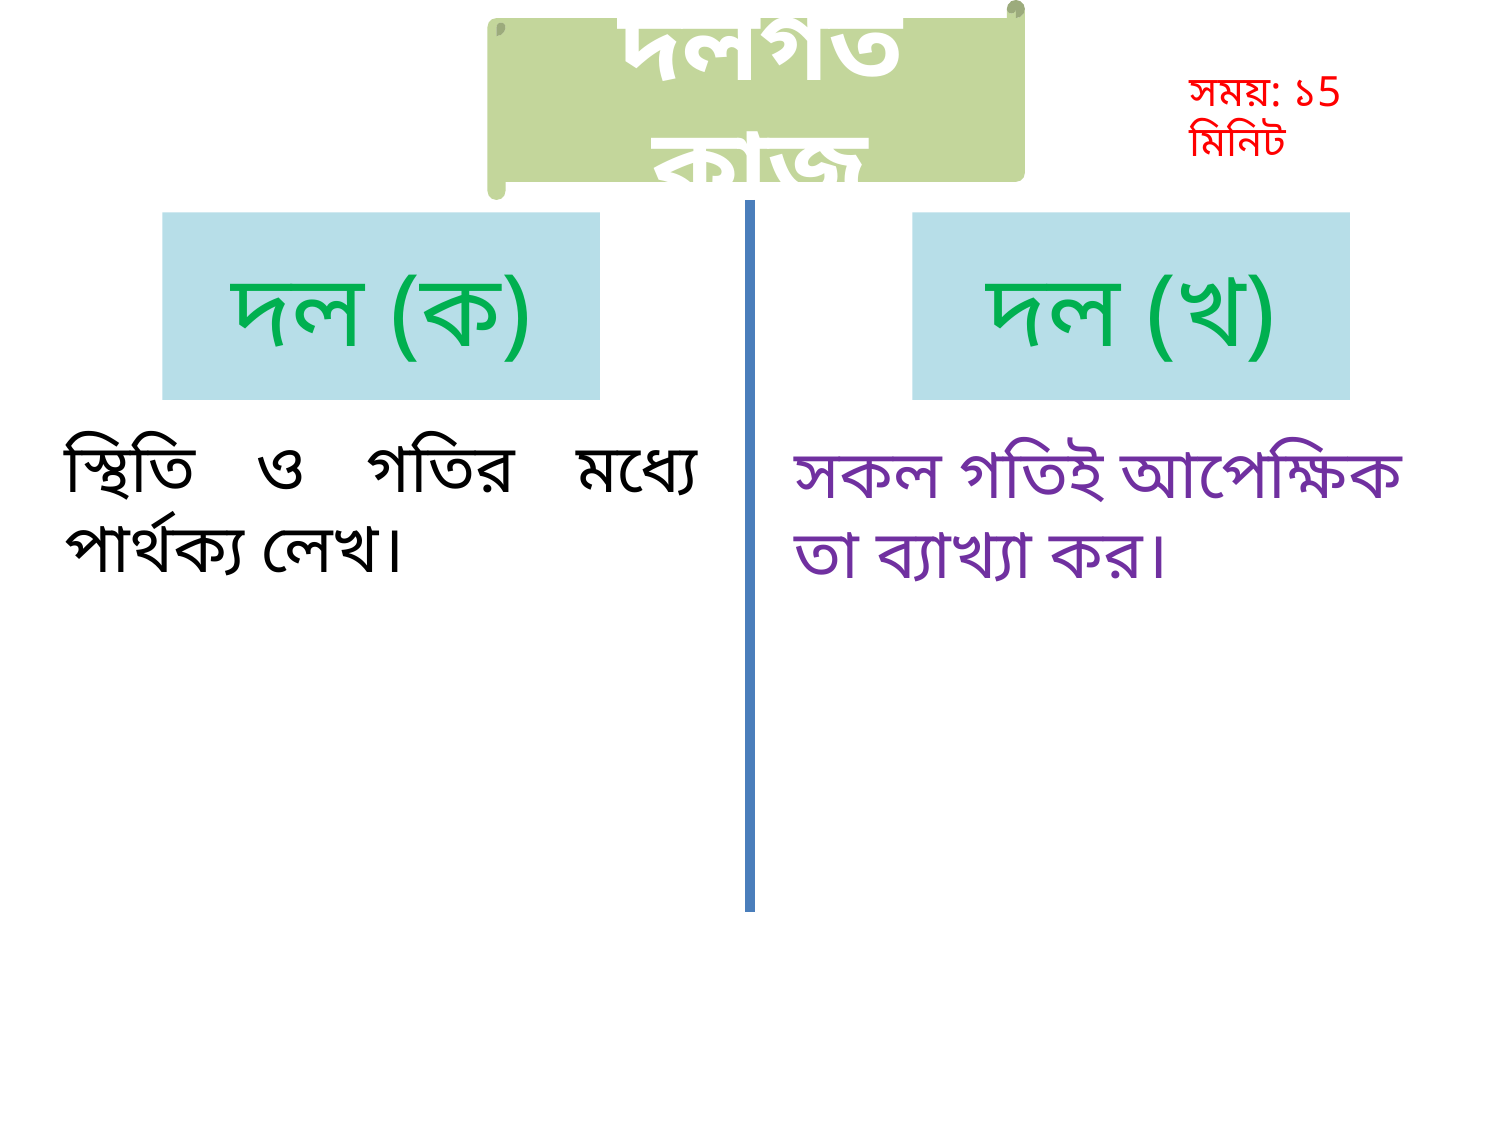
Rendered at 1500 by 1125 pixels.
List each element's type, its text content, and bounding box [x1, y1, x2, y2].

text_box স্থিতি ও গতির মধ্যে পার্থক্য লেখ। [49, 418, 713, 674]
text_box দল (খ) [910, 210, 1352, 402]
text_box সকল গতিই আপেক্ষিক তা ব্যাখ্যা কর। [779, 424, 1475, 679]
text_box সময়: ১5 মিনিট [1175, 57, 1447, 173]
text_box দলগত কাজ [485, 0, 1028, 202]
text_box দল (ক) [160, 210, 602, 402]
